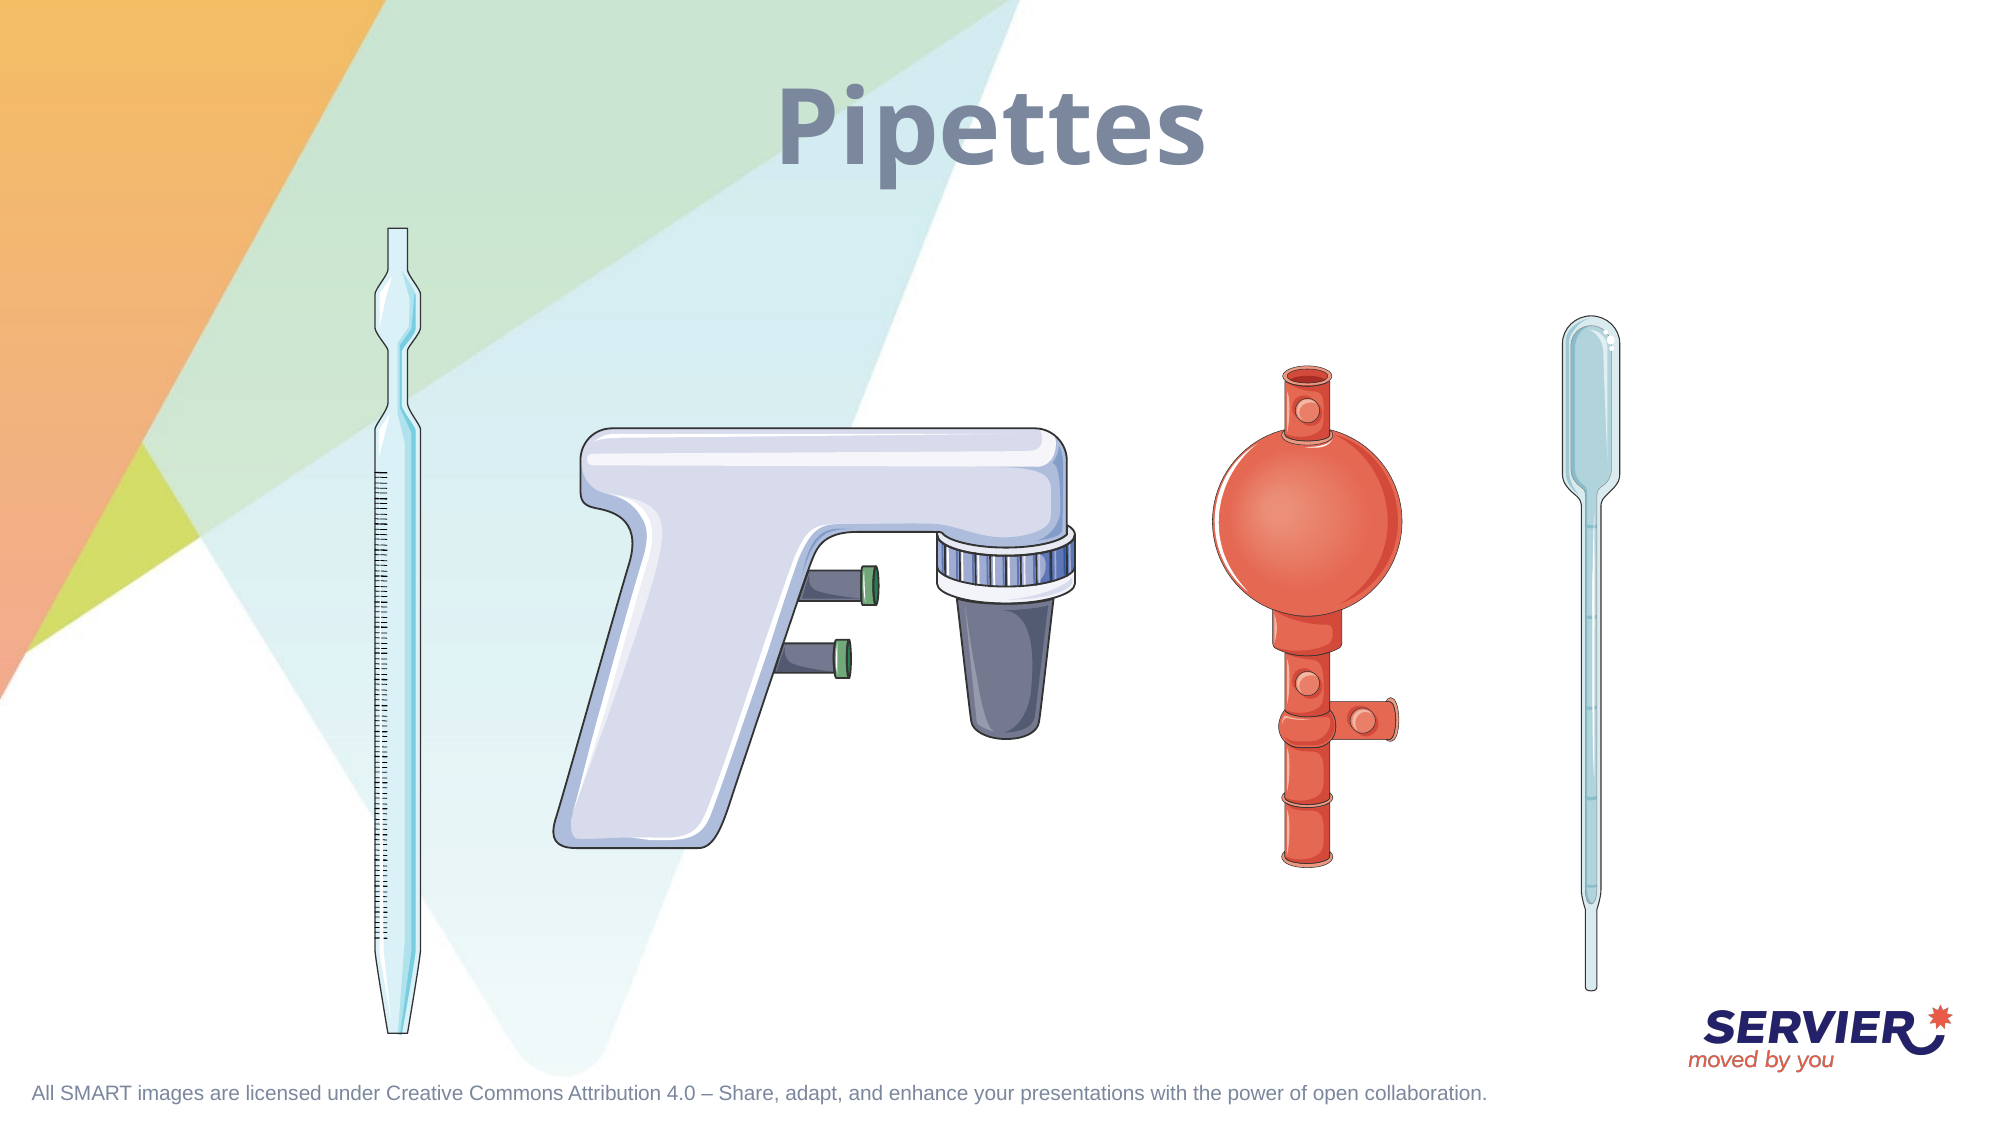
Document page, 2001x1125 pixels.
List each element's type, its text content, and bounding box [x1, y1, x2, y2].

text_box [1212, 365, 1403, 868]
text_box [1562, 315, 1620, 992]
title Pipettes [55, 12, 1927, 232]
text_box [374, 228, 421, 1036]
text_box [549, 428, 1076, 849]
picture [0, 0, 2001, 1125]
